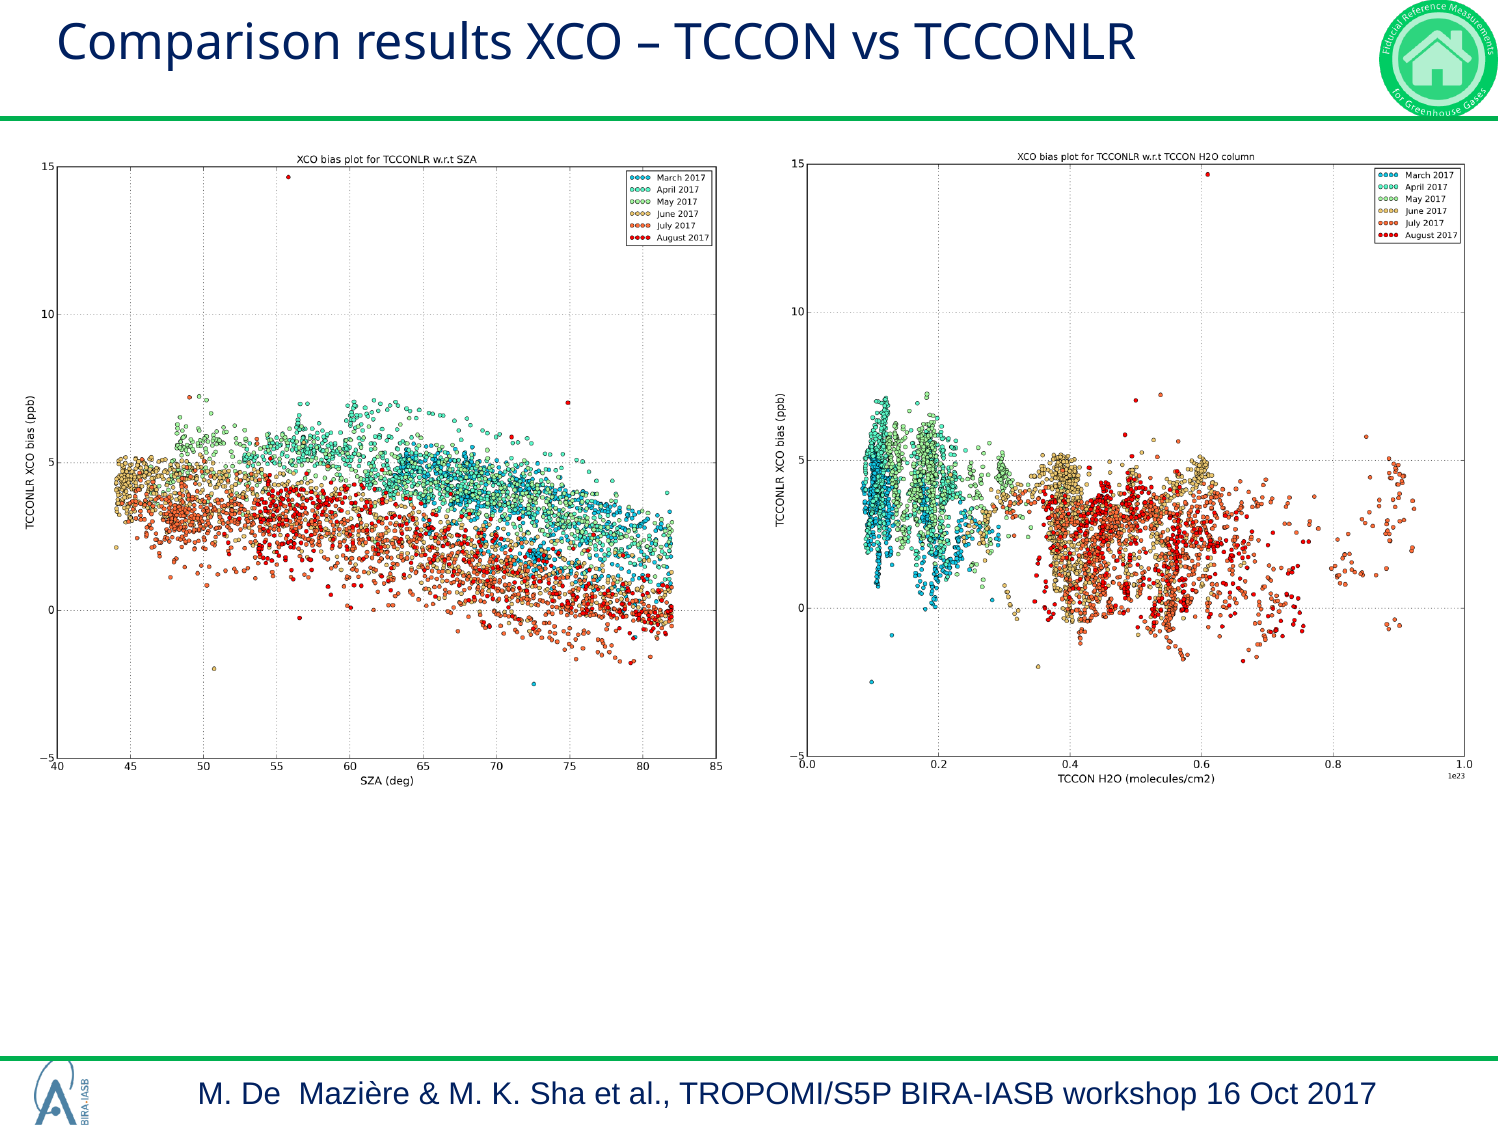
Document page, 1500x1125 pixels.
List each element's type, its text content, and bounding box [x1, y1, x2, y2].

title Comparison results XCO – TCCON vs TCCONLR [41, 2, 1365, 97]
picture [34, 1061, 96, 1125]
picture [17, 148, 730, 792]
picture [767, 146, 1480, 789]
picture [1379, 0, 1498, 116]
